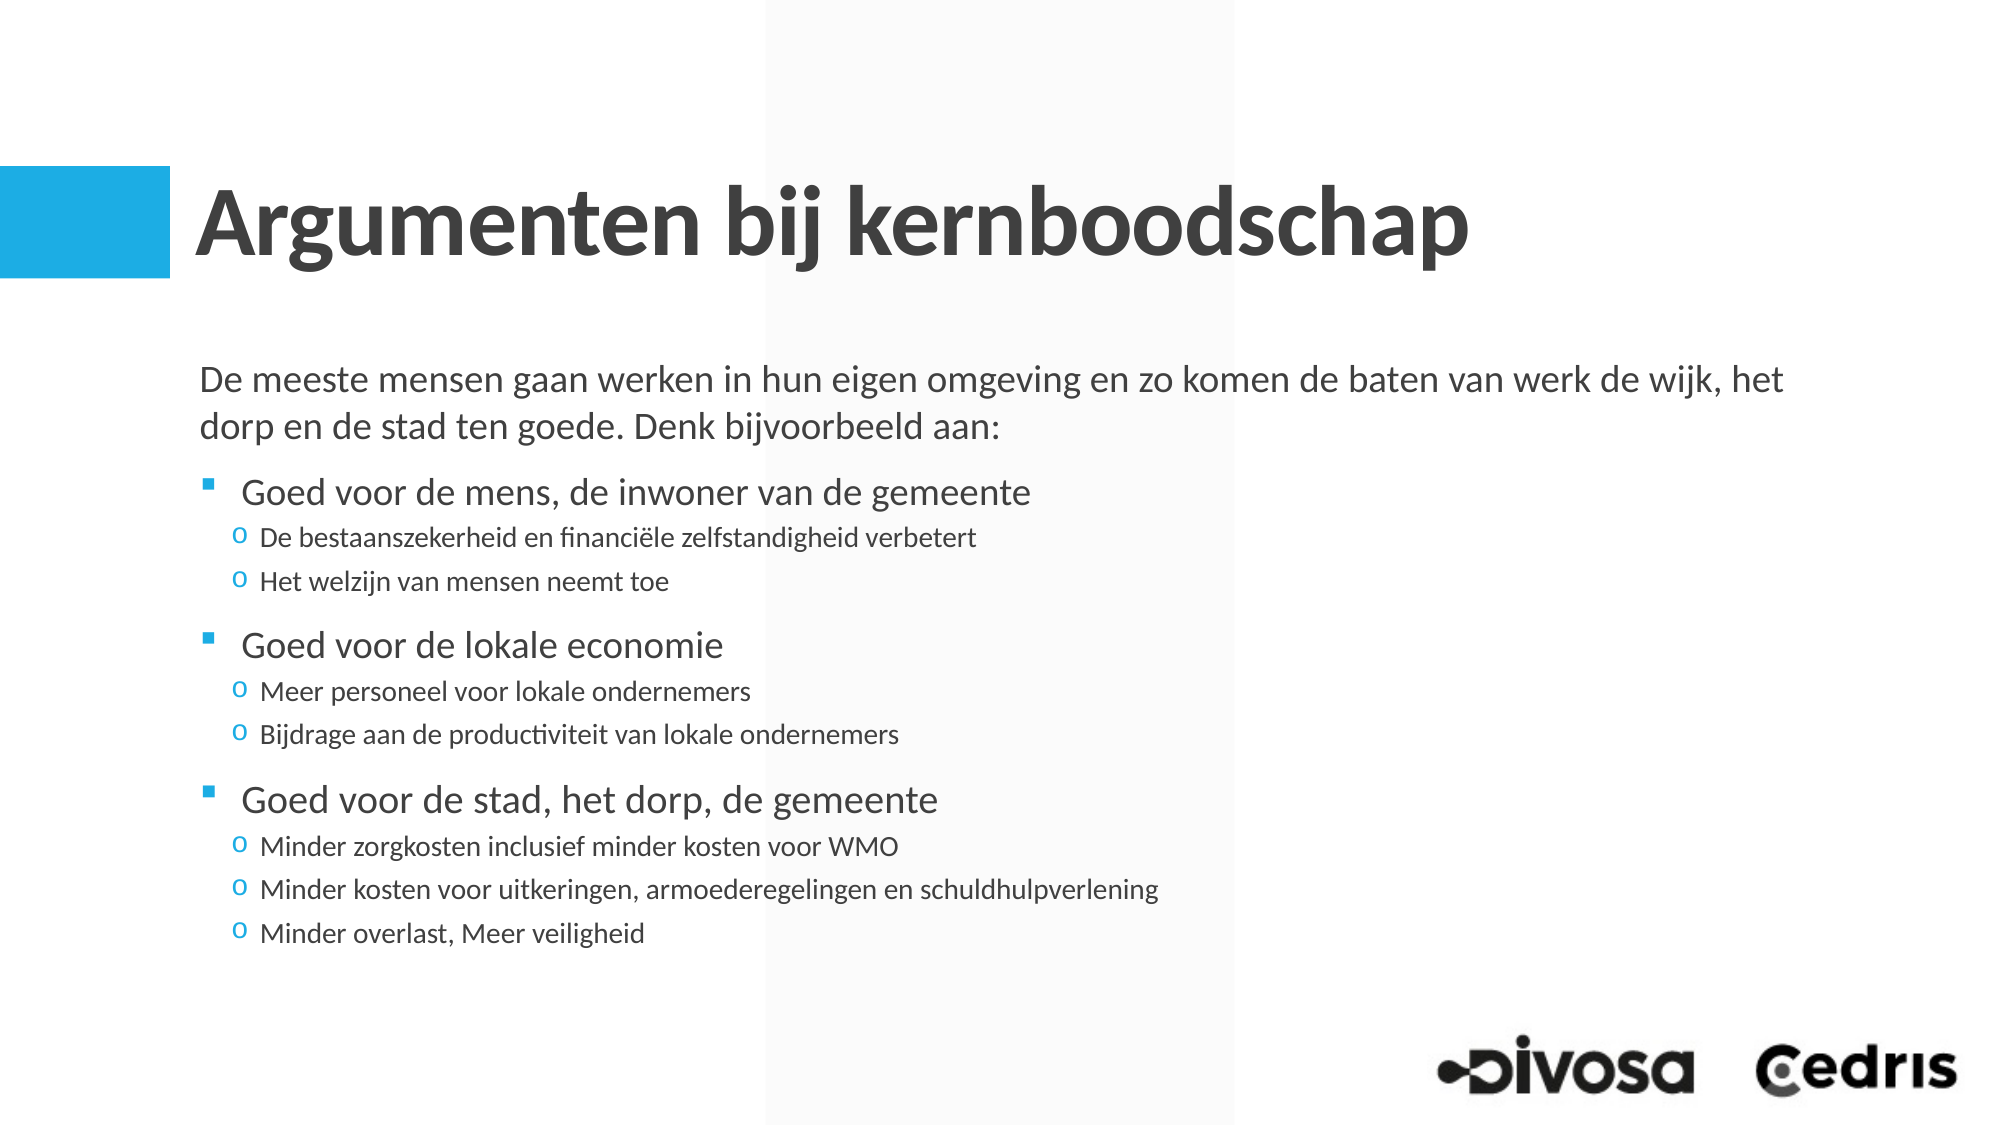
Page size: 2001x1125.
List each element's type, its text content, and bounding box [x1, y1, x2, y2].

title Argumenten bij kernboodschap [180, 47, 1830, 285]
list De meeste mensen gaan werken in hun eigen omgeving en zo komen de baten van werk de wijk, het dorp en de stad ten goede. Denk bijvoorbeeld aan: Goed voor de mens, de inwoner van de gemeente De bestaanszekerheid en financiële zelfstandigheid verbetert Het welzijn van mensen neemt toe Goed voor de lokale economie Meer personeel voor lokale ondernemers Bijdrage aan de productiviteit van lokale ondernemers Goed voor de stad, het dorp, de gemeente Minder zorgkosten inclusief minder kosten voor WMO Minder kosten voor uitkeringen, armoederegelingen en schuldhulpverlening Minder overlast, Meer veiligheid [199, 345, 1850, 963]
picture [1427, 1014, 1982, 1113]
